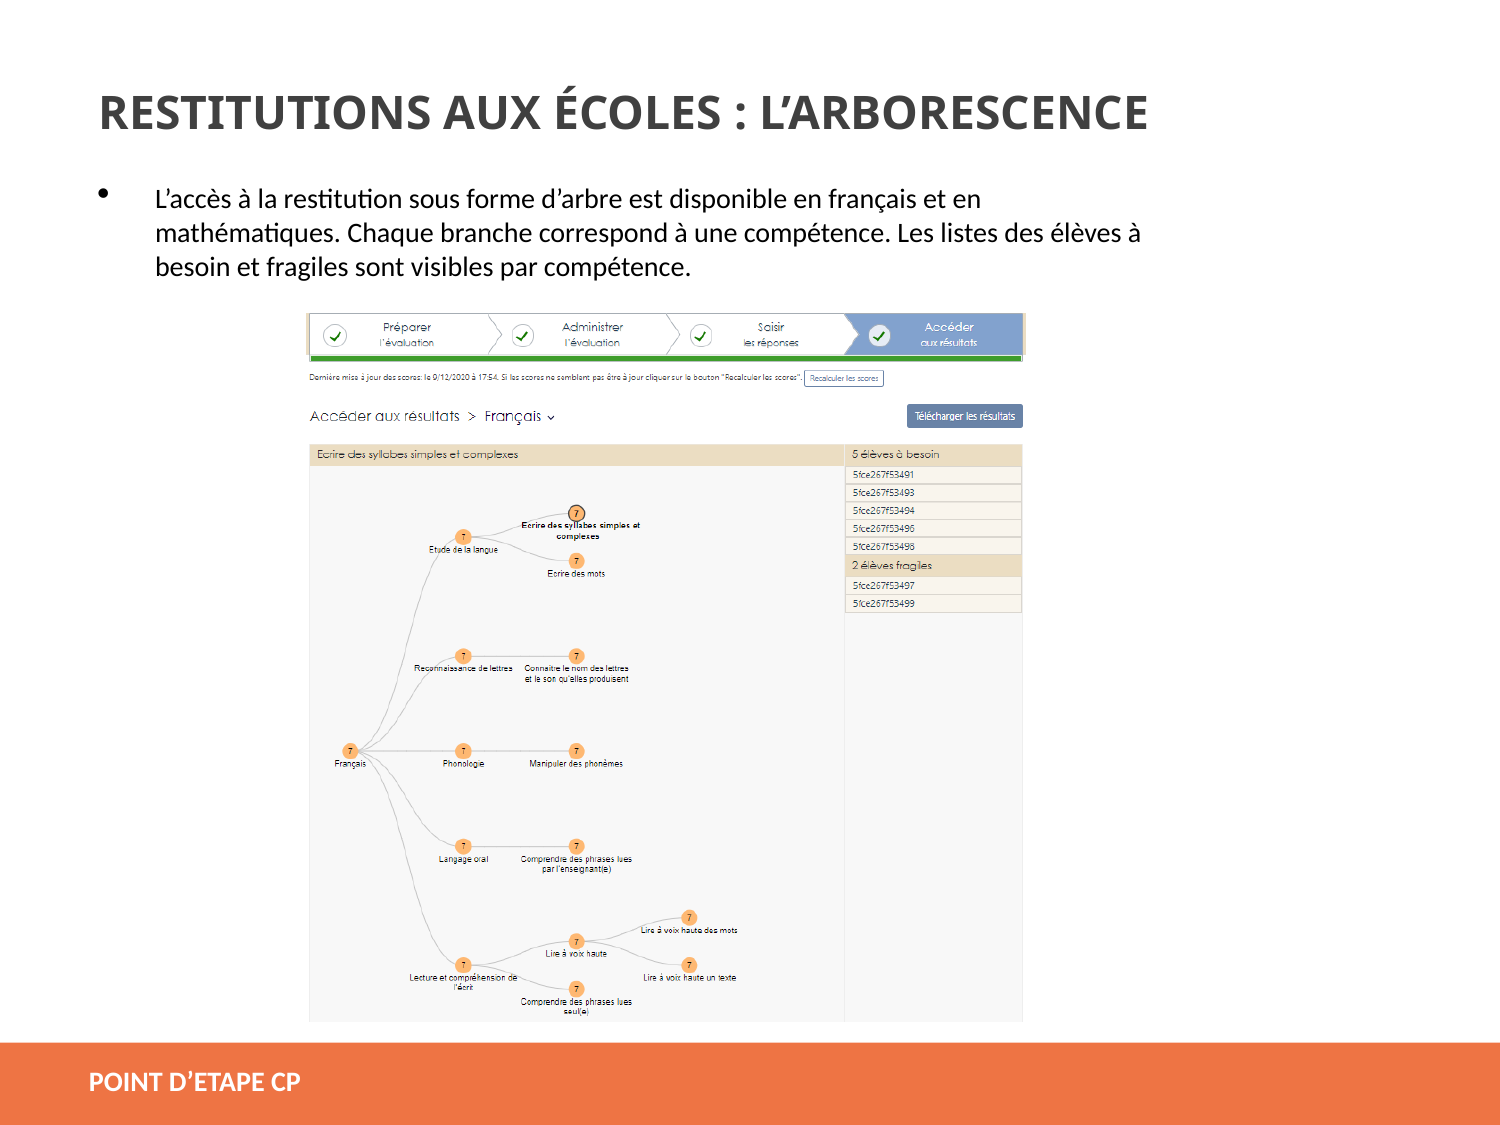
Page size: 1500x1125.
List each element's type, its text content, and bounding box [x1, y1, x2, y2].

text_box RESTITUTIONS AUX ÉCOLES : L’ARBORESCENCE [83, 13, 1377, 147]
picture [306, 313, 1026, 1022]
text_box L’accès à la restitution sous forme d’arbre est disponible en français et en mathématiques. Chaque branche correspond à une compétence. Les listes des élèves à besoin et fragiles sont visibles par compétence. [83, 146, 1182, 289]
